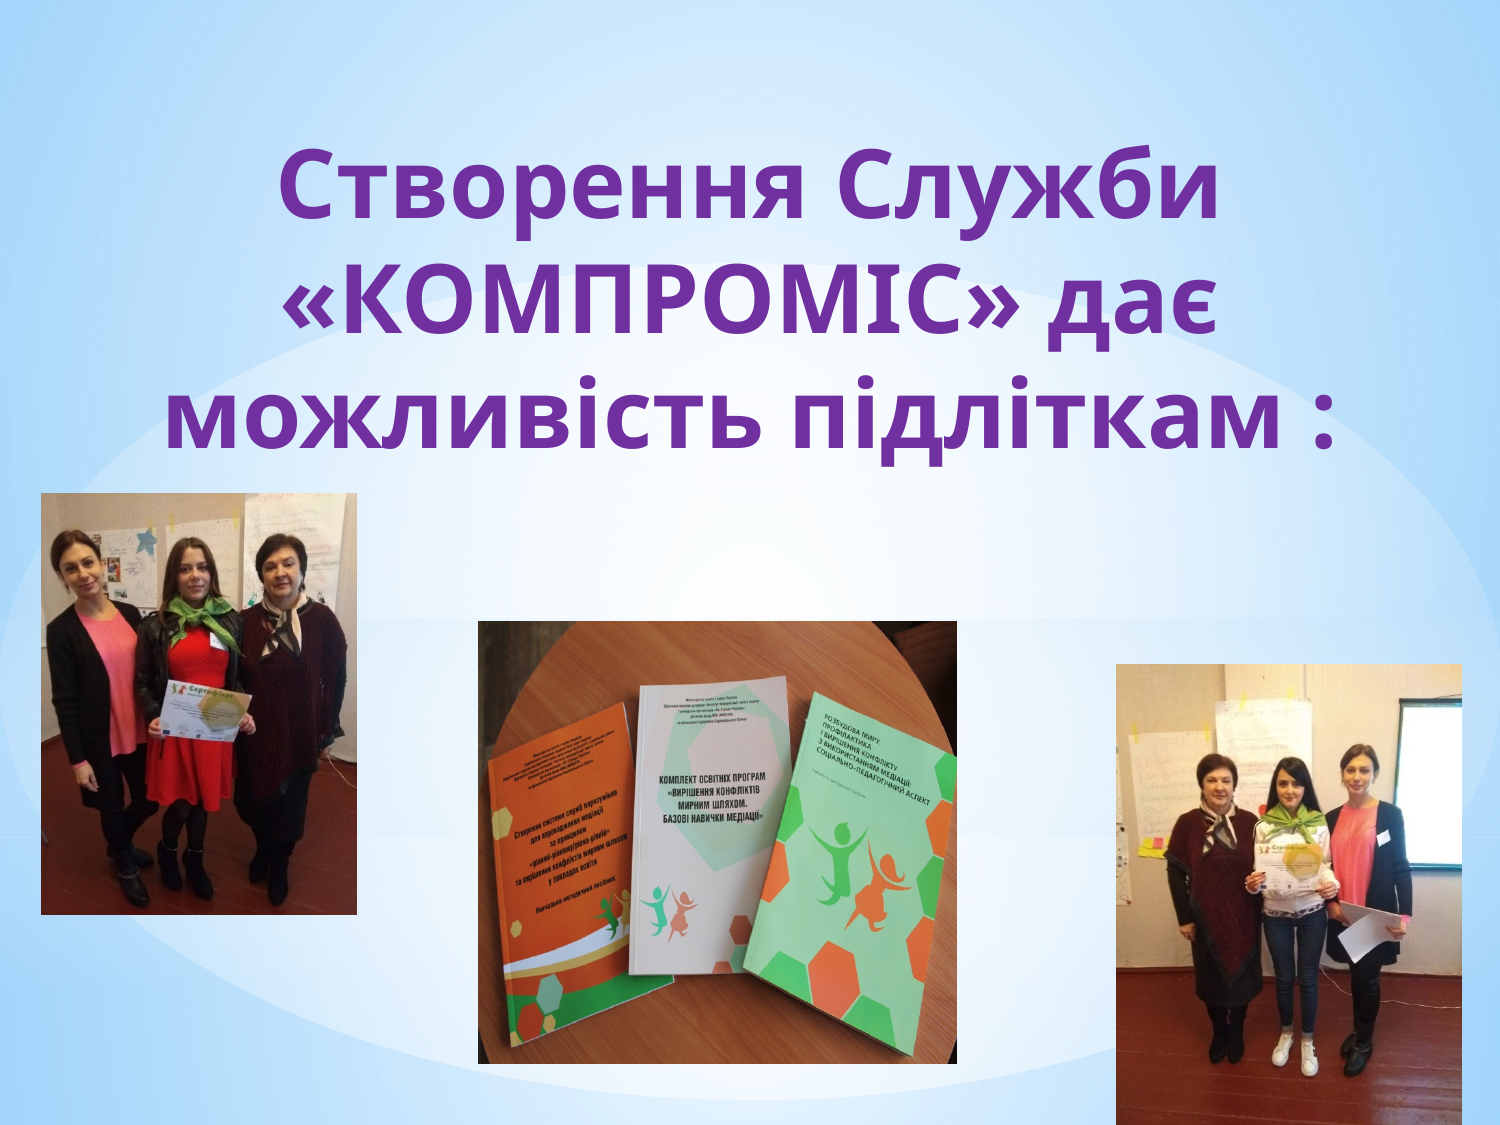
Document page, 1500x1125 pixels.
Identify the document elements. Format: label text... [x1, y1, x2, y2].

picture [40, 493, 358, 915]
picture [1115, 663, 1462, 1125]
title Створення Служби «КОМПРОМІС» дає можливість підліткам : [0, 0, 1500, 1125]
picture [478, 621, 957, 1065]
